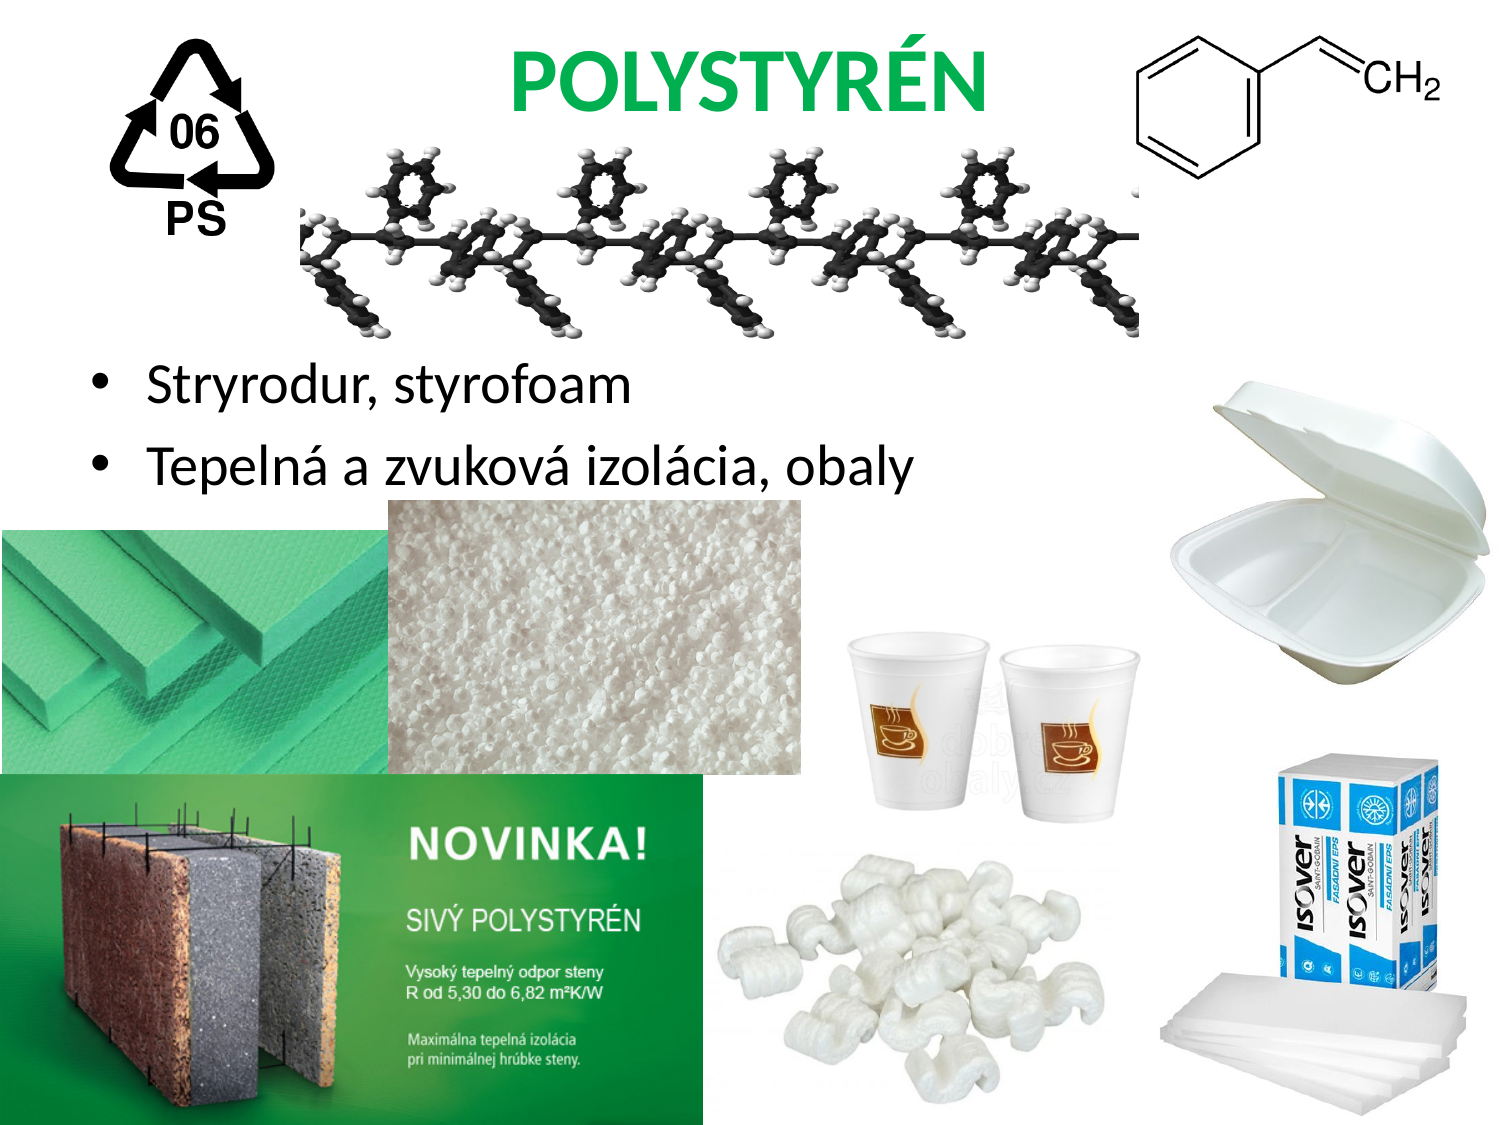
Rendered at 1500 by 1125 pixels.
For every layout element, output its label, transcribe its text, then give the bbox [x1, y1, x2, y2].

title POLYSTYRÉN [75, 0, 1425, 149]
list Stryrodur, styrofoam Tepelná a zvuková izolácia, obaly [75, 338, 1425, 534]
picture [819, 369, 1500, 1117]
picture [0, 500, 1122, 1125]
picture [88, 30, 1444, 365]
